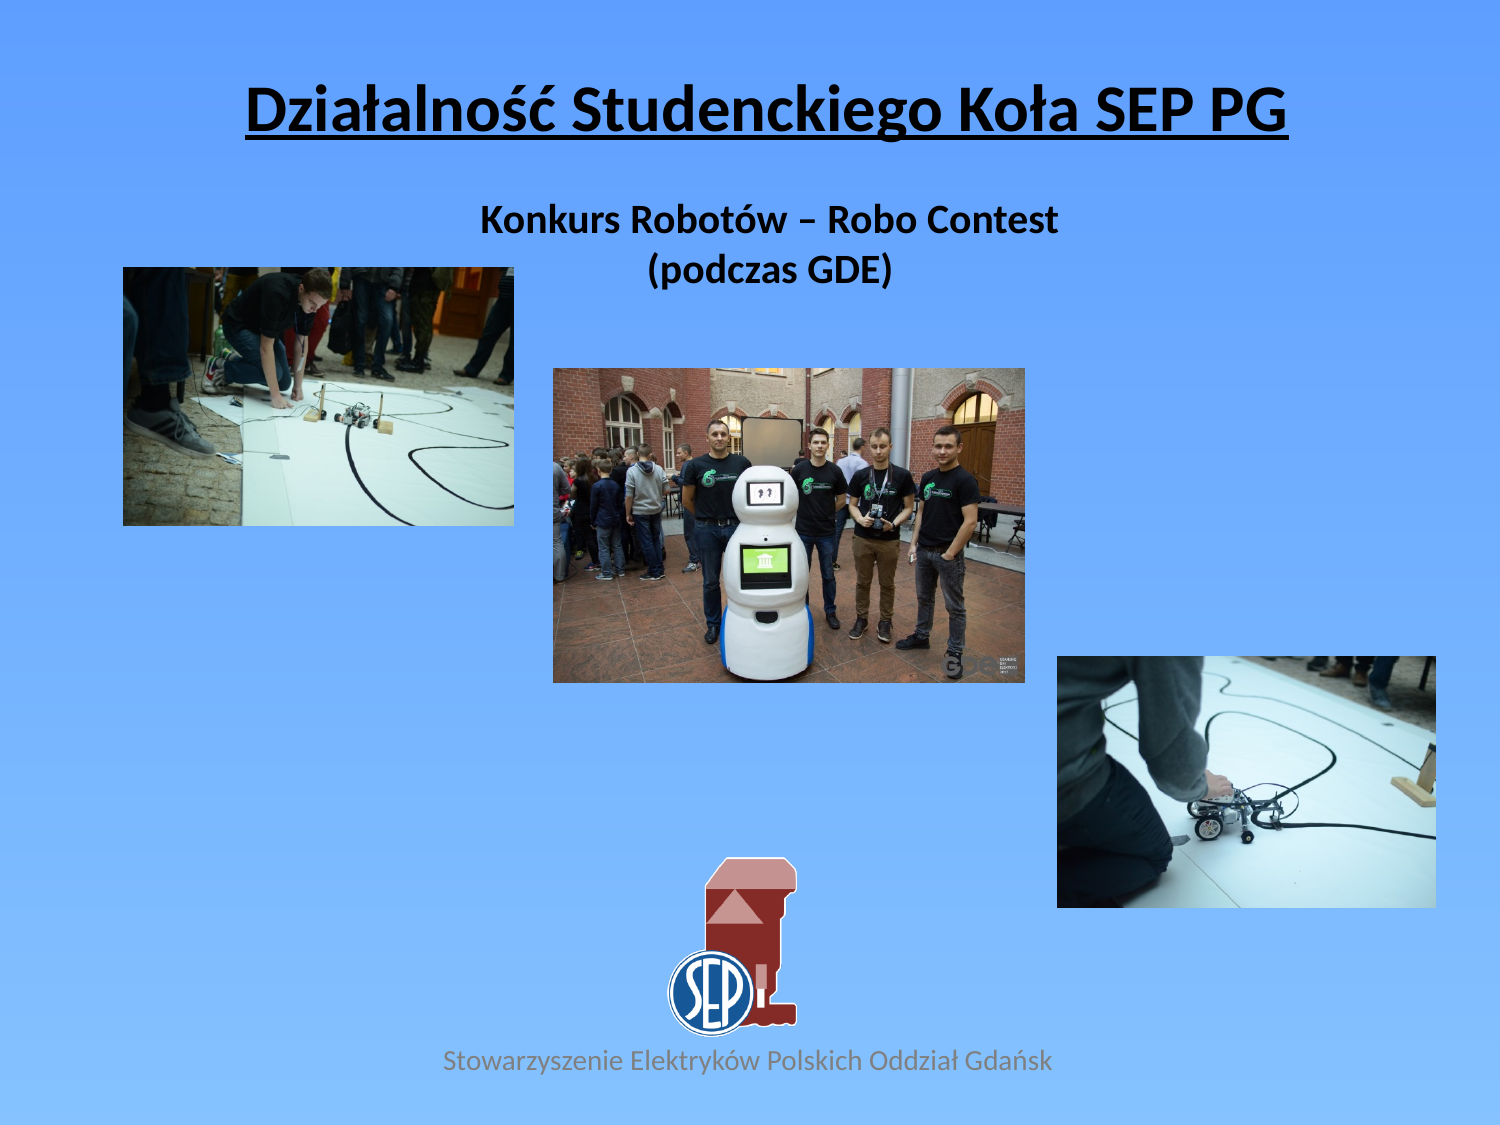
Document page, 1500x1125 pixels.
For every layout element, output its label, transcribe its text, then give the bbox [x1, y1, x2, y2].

picture [553, 367, 1025, 683]
picture [123, 266, 514, 526]
text_box Konkurs Robotów – Robo Contest (podczas GDE) [438, 184, 1102, 300]
picture [666, 857, 797, 1037]
text_box Działalność Studenckiego Koła SEP PG [129, 56, 1405, 152]
picture [1056, 656, 1436, 908]
text_box Stowarzyszenie Elektryków Polskich Oddział Gdańsk [428, 1034, 1102, 1084]
